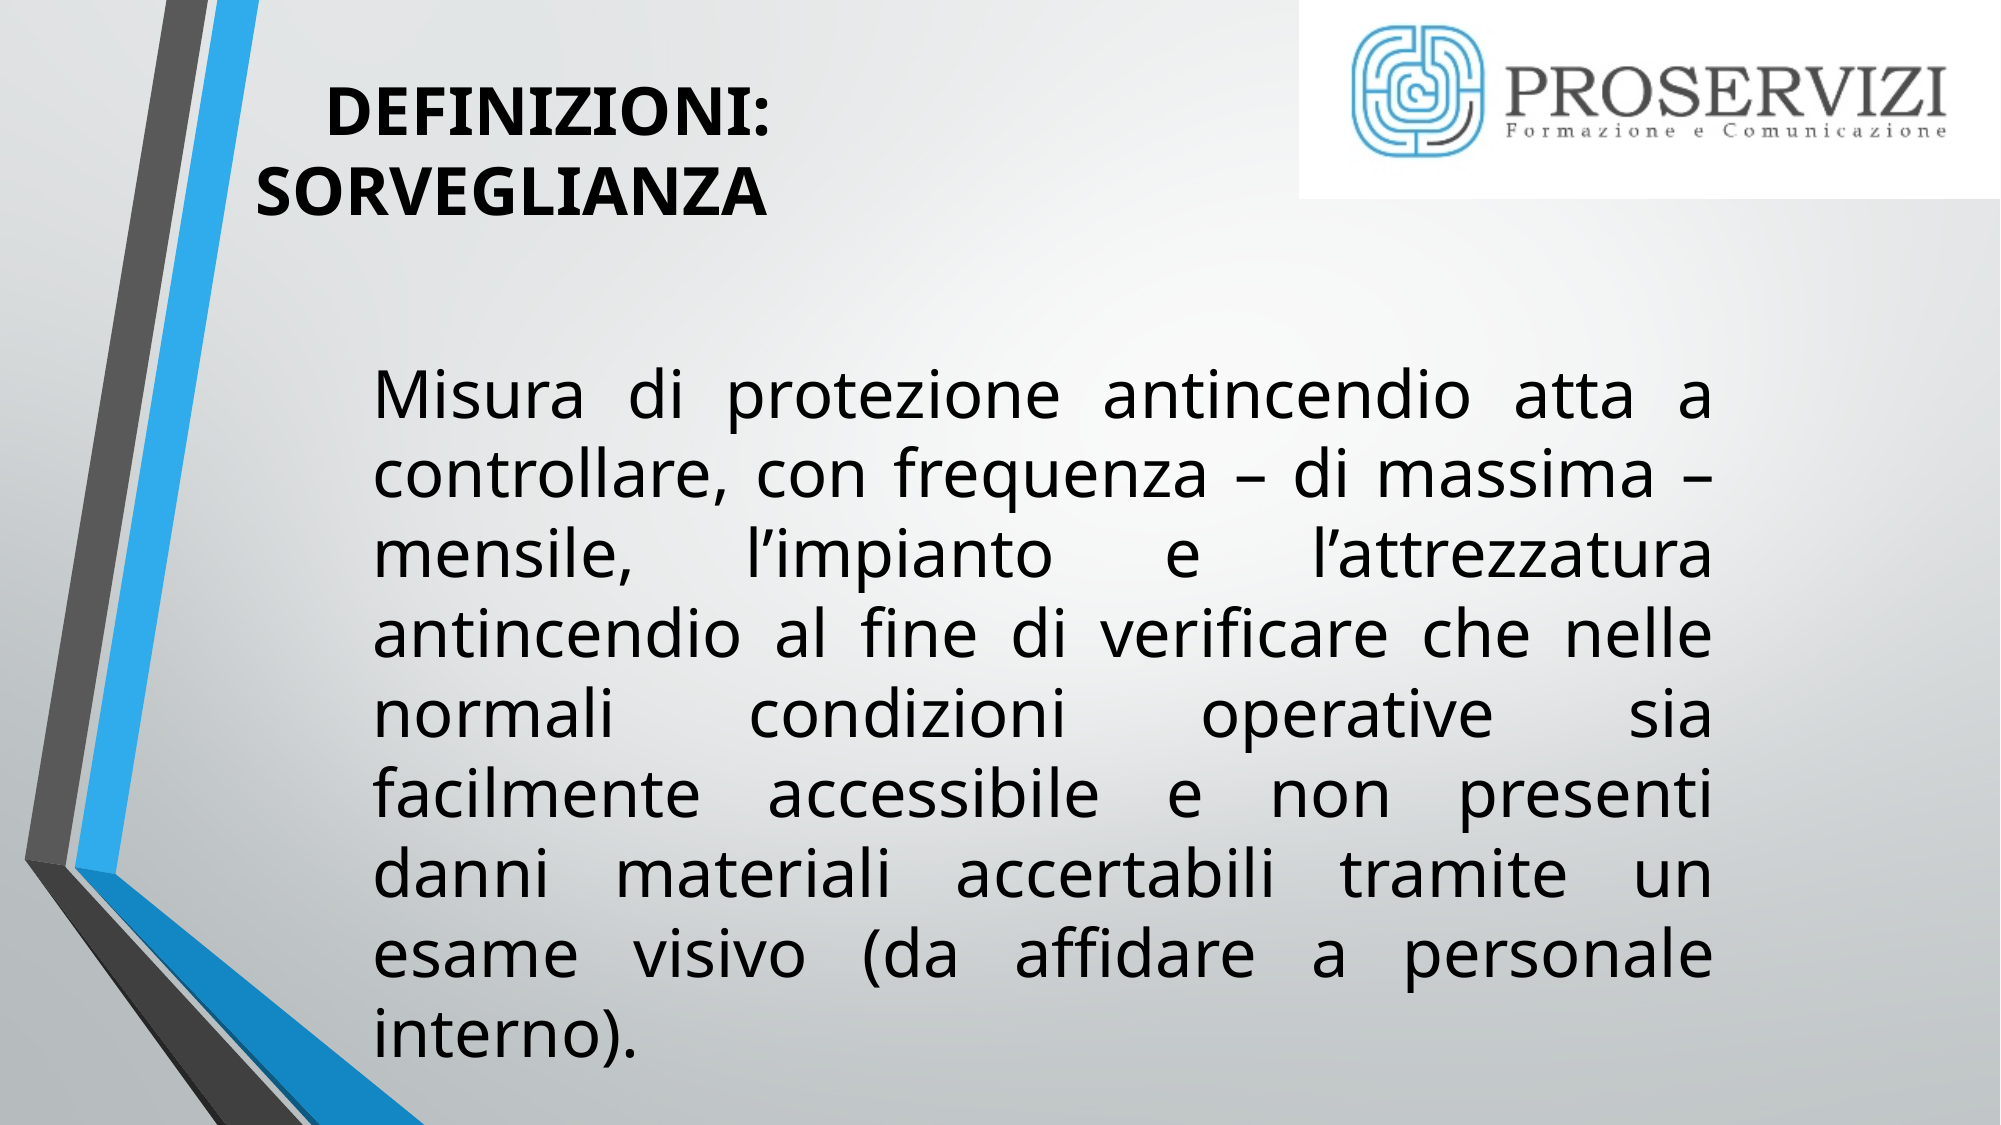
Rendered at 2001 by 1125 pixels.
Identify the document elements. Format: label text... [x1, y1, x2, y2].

picture [1299, 0, 2000, 199]
text_box DEFINIZIONI: SORVEGLIANZA [240, 61, 1241, 236]
text_box Misura di protezione antincendio atta a controllare, con frequenza – di massima – mensile, l’impianto e l’attrezzatura antincendio al fine di verificare che nelle normali condizioni operative sia facilmente accessibile e non presenti danni materiali accertabili tramite un esame visivo (da affidare a personale interno). [357, 343, 1732, 1079]
